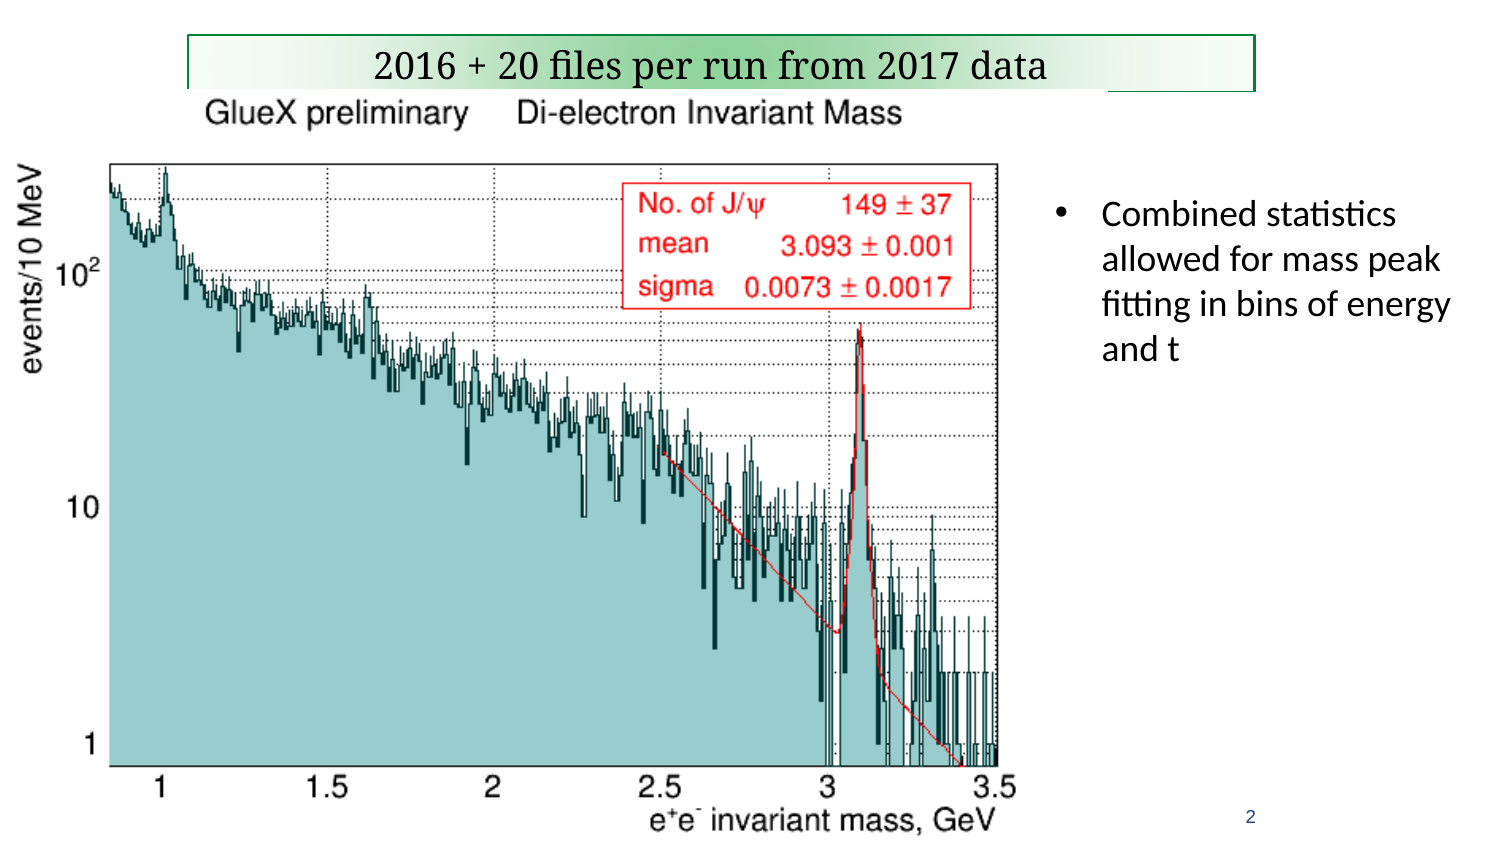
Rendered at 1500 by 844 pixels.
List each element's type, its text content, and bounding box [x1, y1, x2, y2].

text_box 2 [1162, 782, 1257, 827]
text_box Combined statistics allowed for mass peak fitting in bins of energy and t [1108, 181, 1488, 377]
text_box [178, 34, 1256, 92]
picture [0, 89, 1108, 842]
